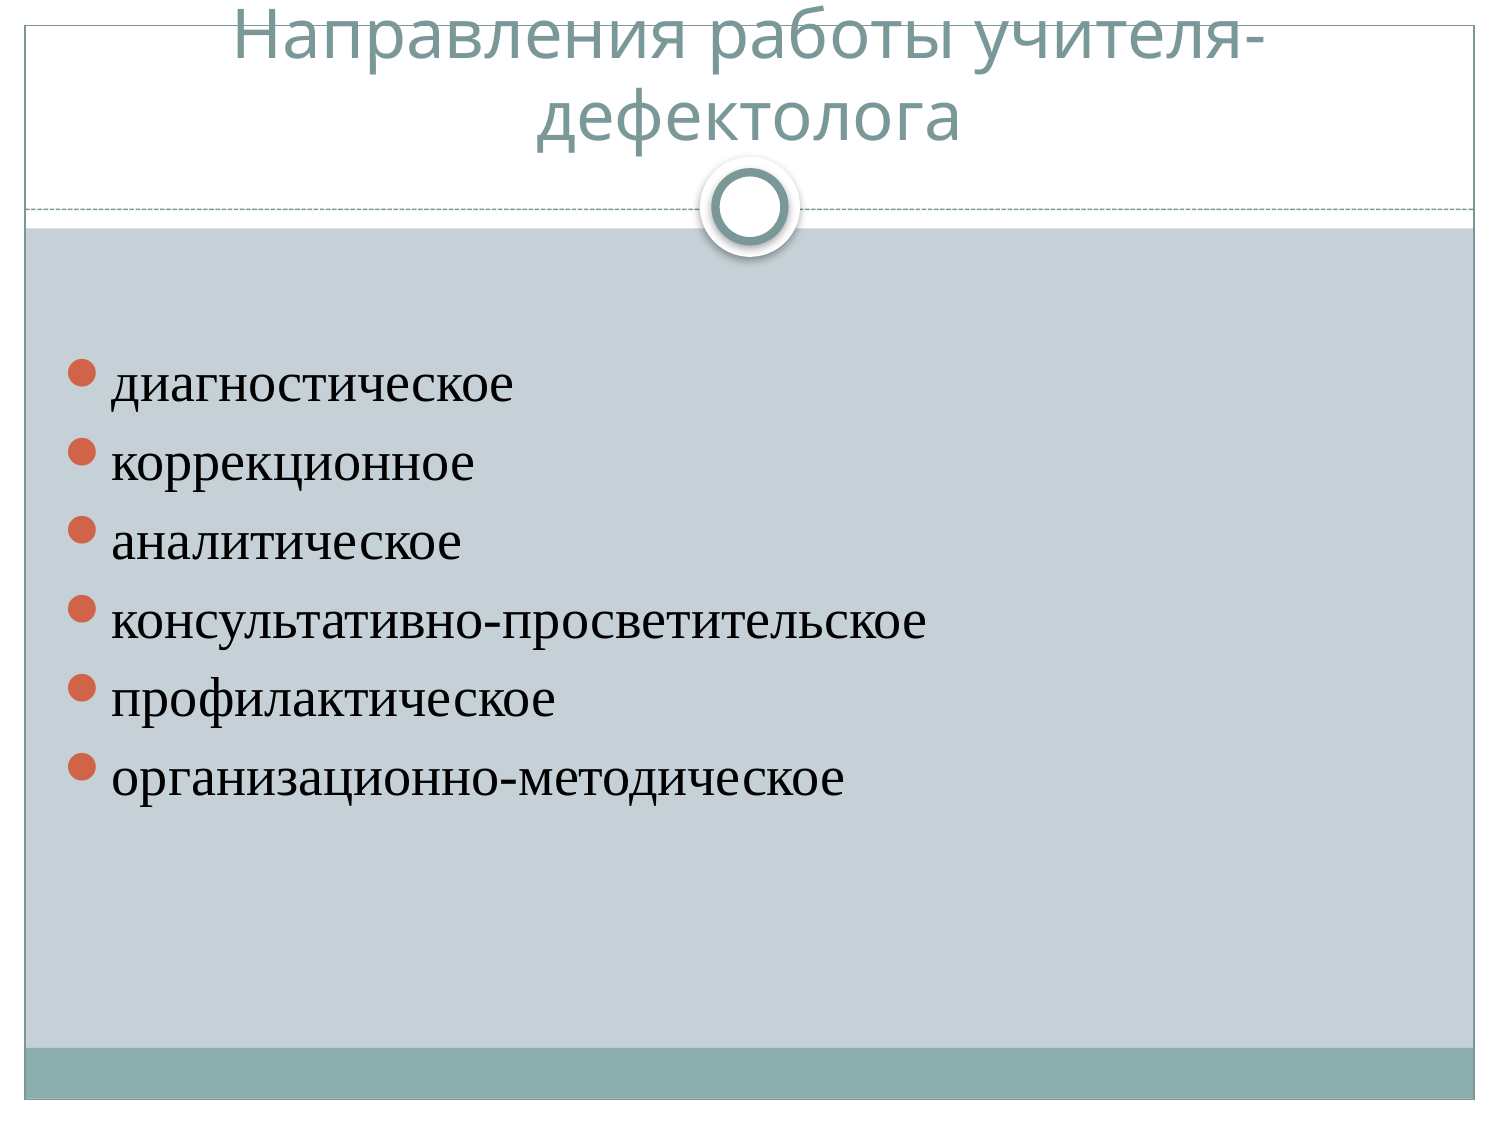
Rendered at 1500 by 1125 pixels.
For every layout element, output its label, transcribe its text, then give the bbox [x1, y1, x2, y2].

list диагностическое коррекционное аналитическое консультативно-просветительское профилактическое организационно-методическое [49, 338, 1445, 1001]
title Направления работы учителя-дефектолога [49, 37, 1450, 162]
